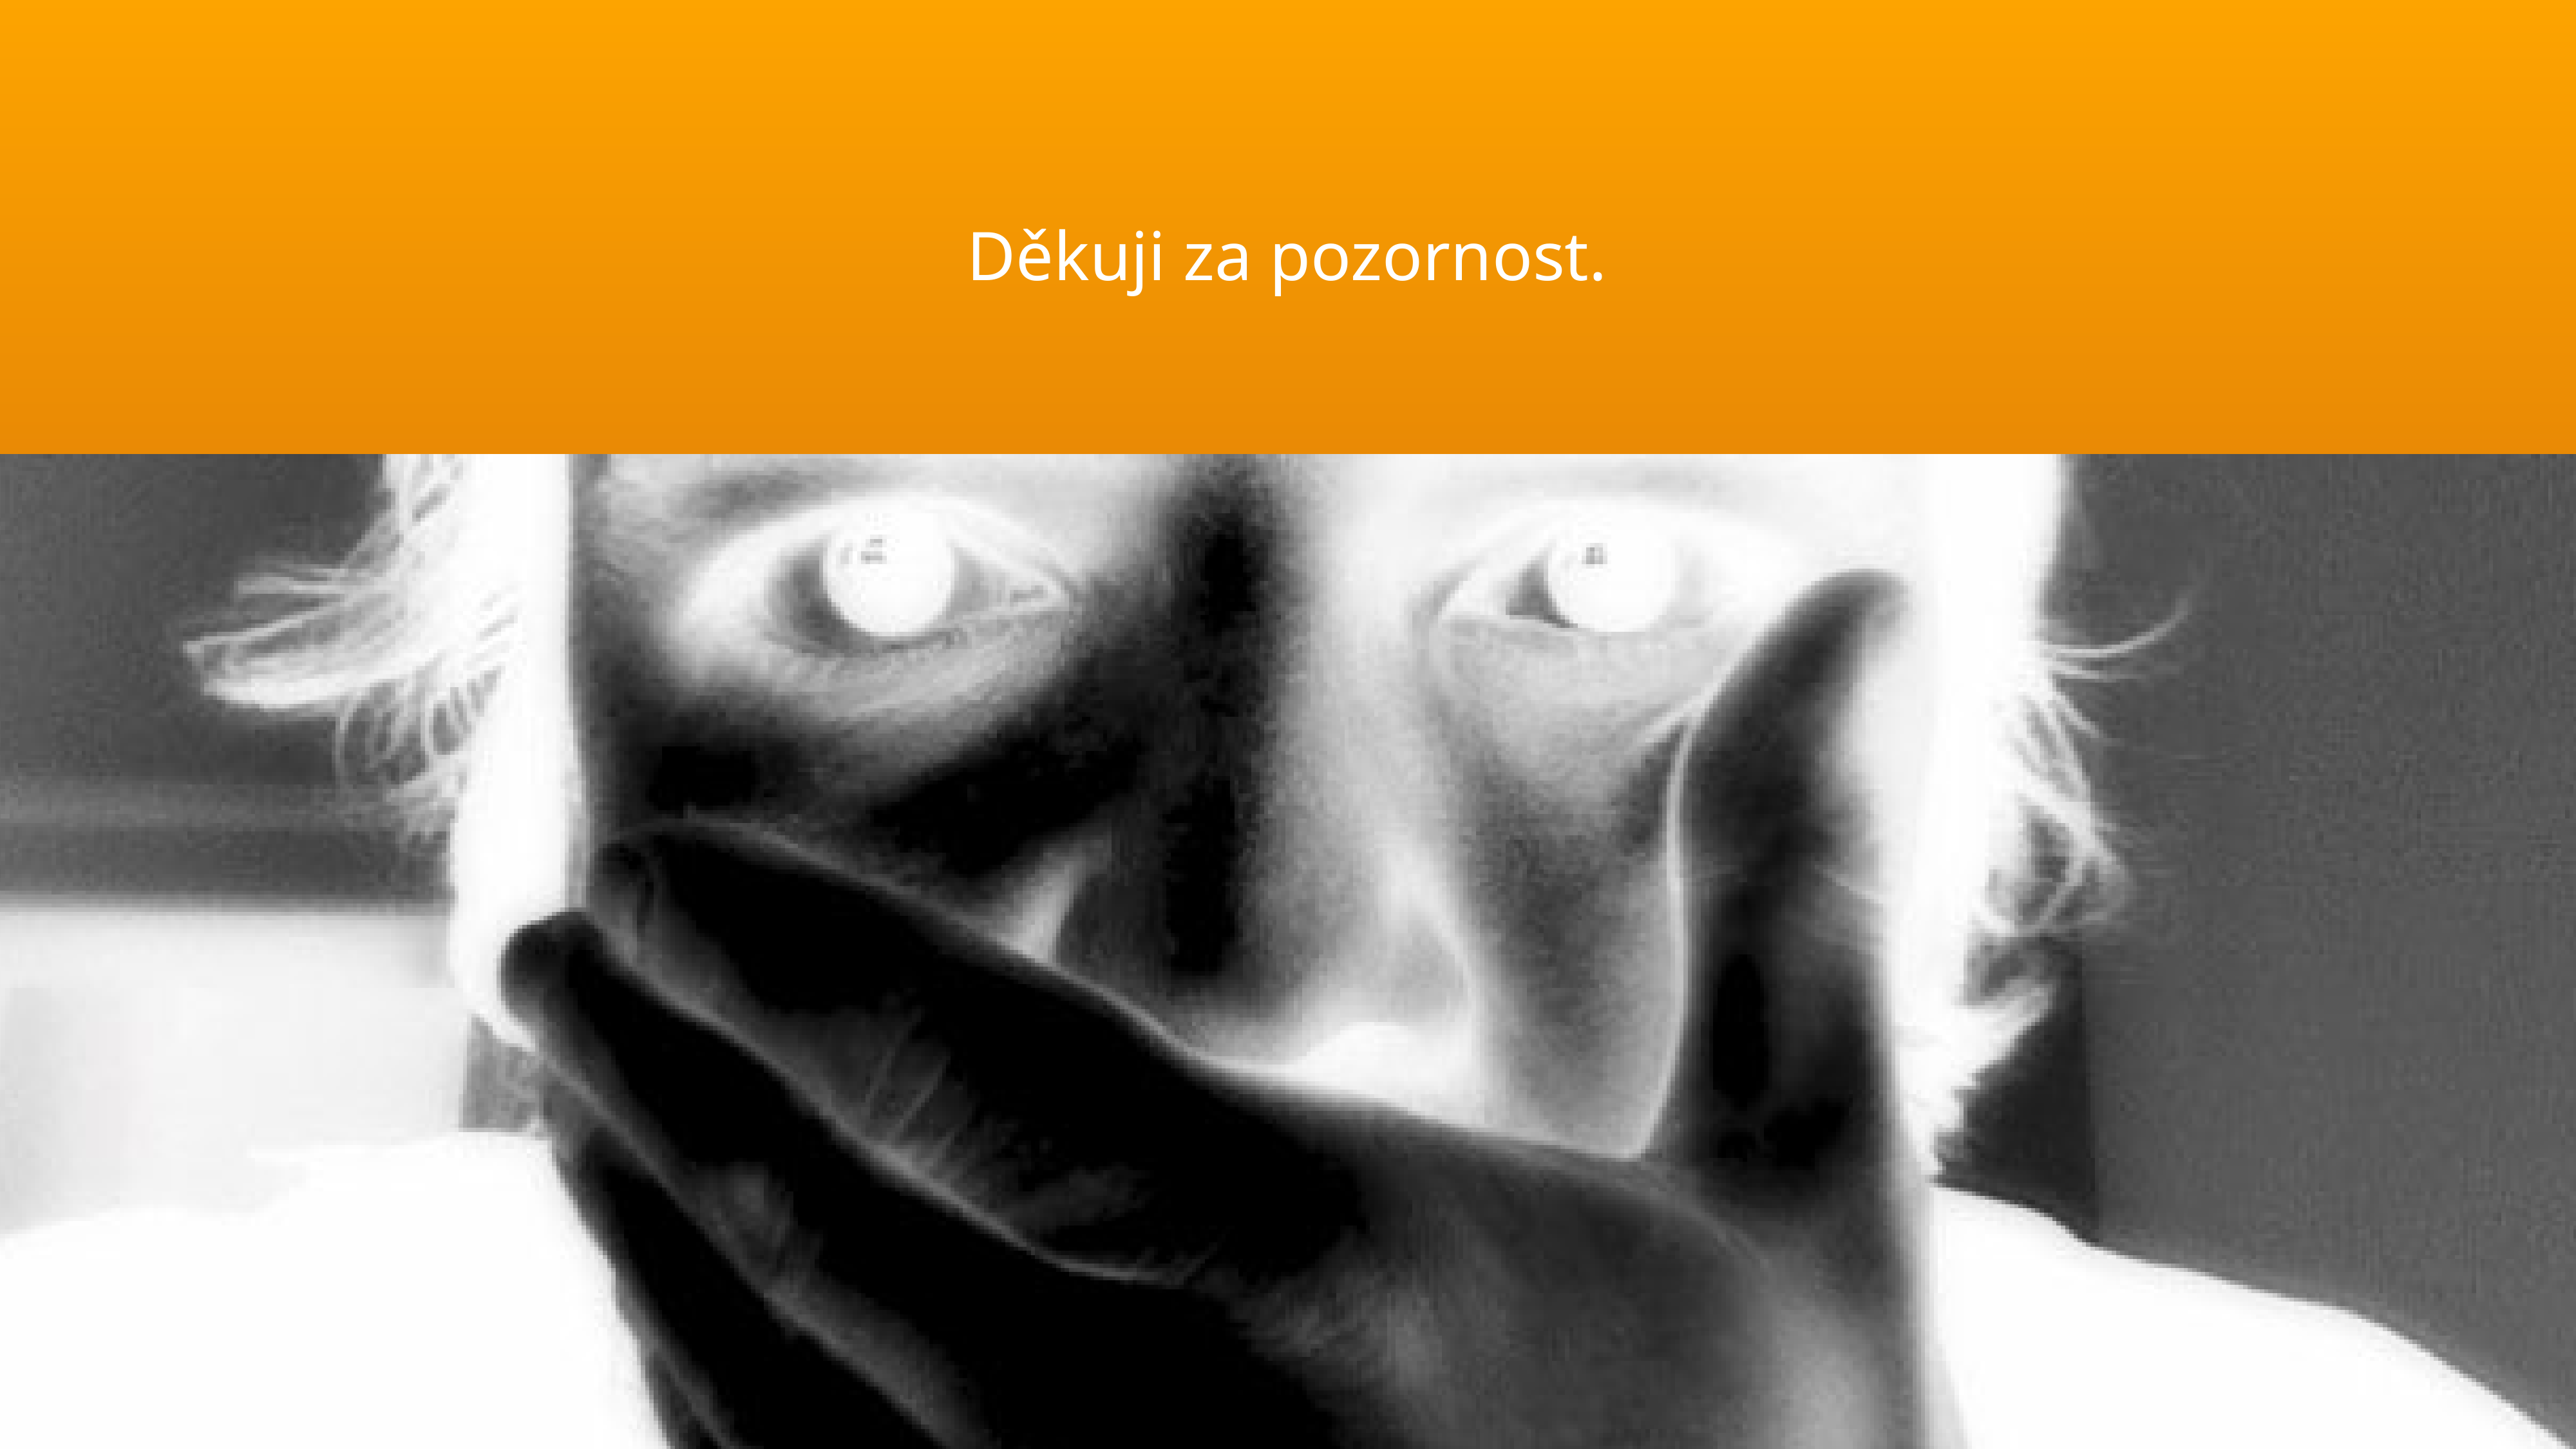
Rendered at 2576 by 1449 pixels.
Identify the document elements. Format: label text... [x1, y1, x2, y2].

list Děkuji za pozornost. [251, 202, 2324, 305]
picture [0, 454, 2576, 1449]
